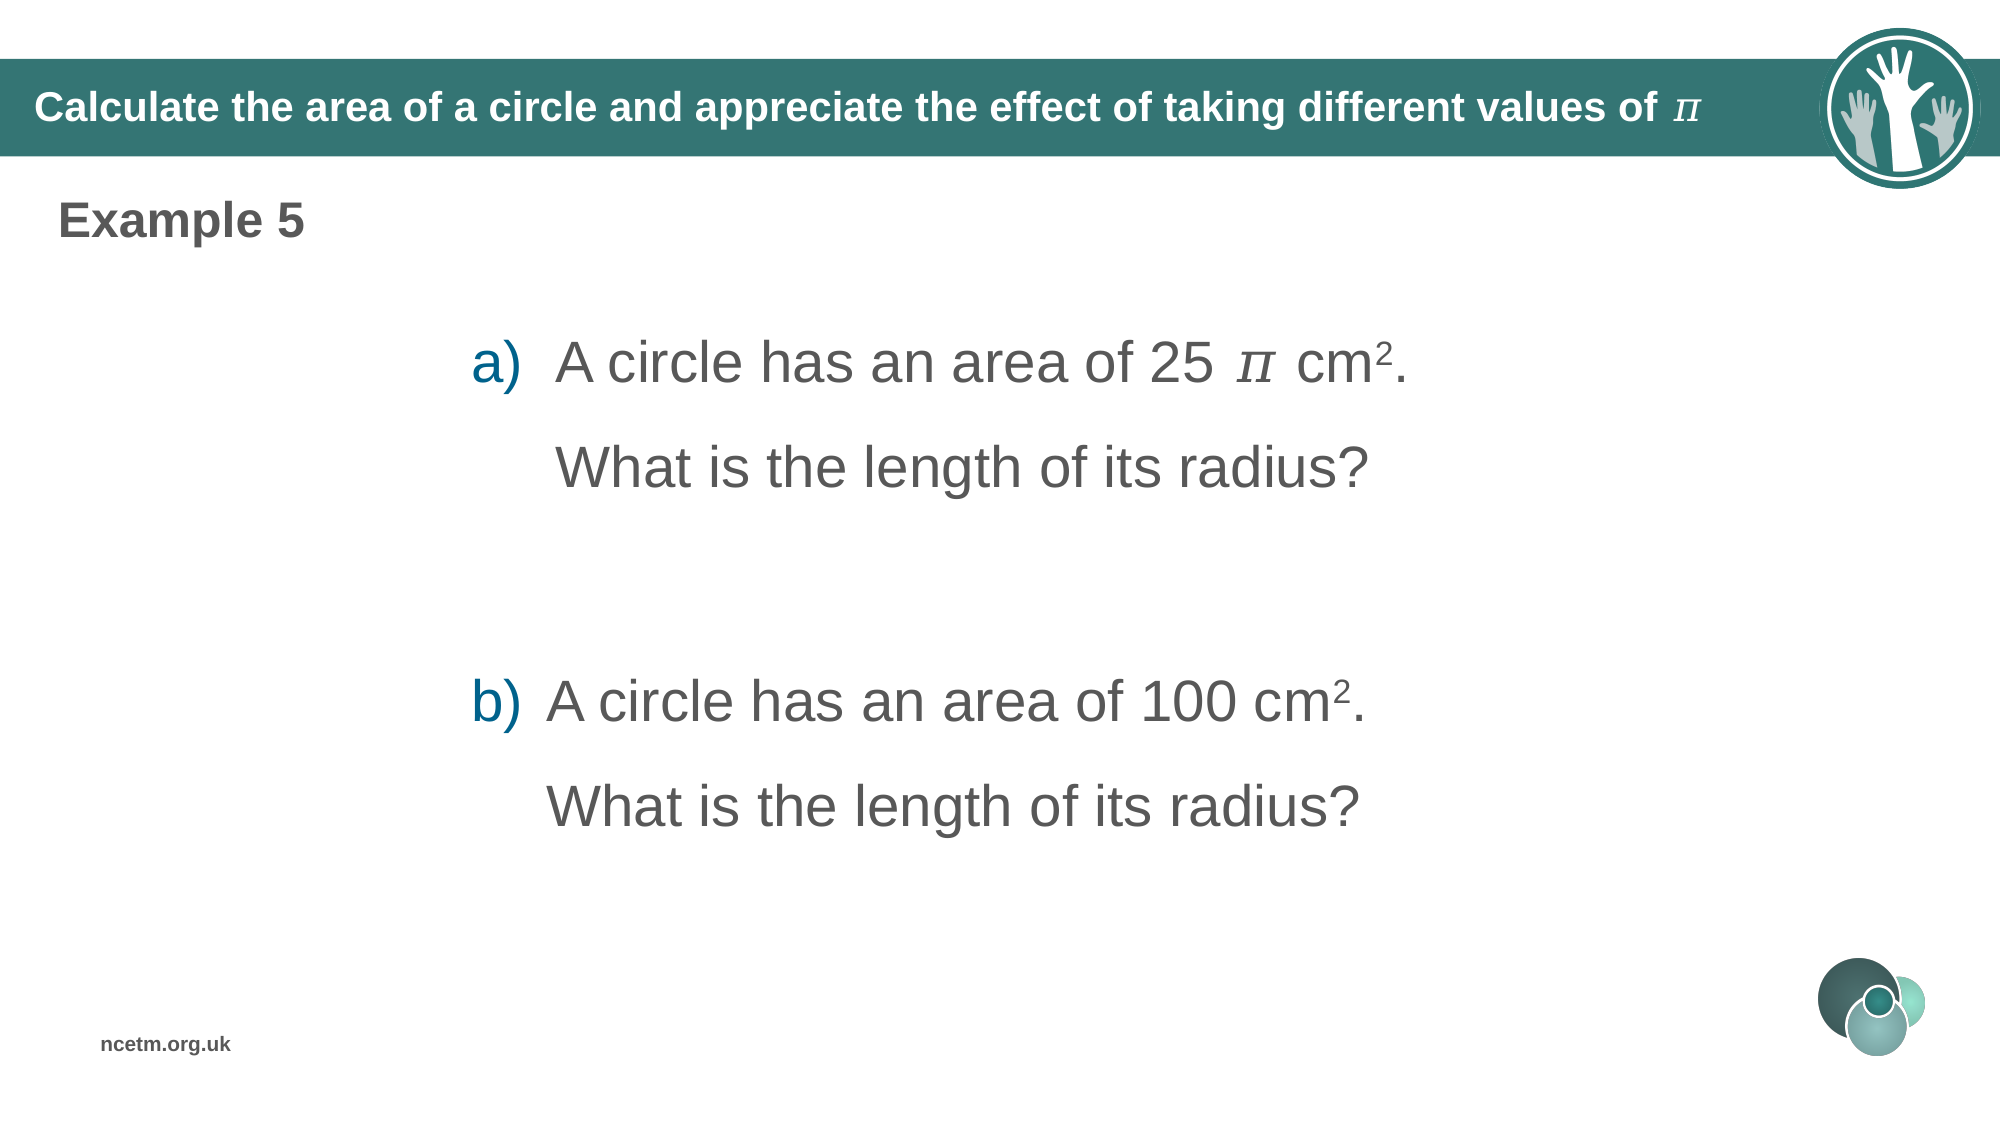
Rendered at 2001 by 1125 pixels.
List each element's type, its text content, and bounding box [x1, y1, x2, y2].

picture [1818, 26, 1982, 190]
picture [1818, 958, 1925, 1056]
text_box Example 5 [43, 179, 1043, 255]
text_box A circle has an area of 25 𝜋 cm2. What is the length of its radius? A circle has an area of 100 cm2. What is the length of its radius? [456, 282, 1457, 846]
title Calculate the area of a circle and appreciate the effect of taking different values of 𝜋 [19, 72, 1757, 143]
